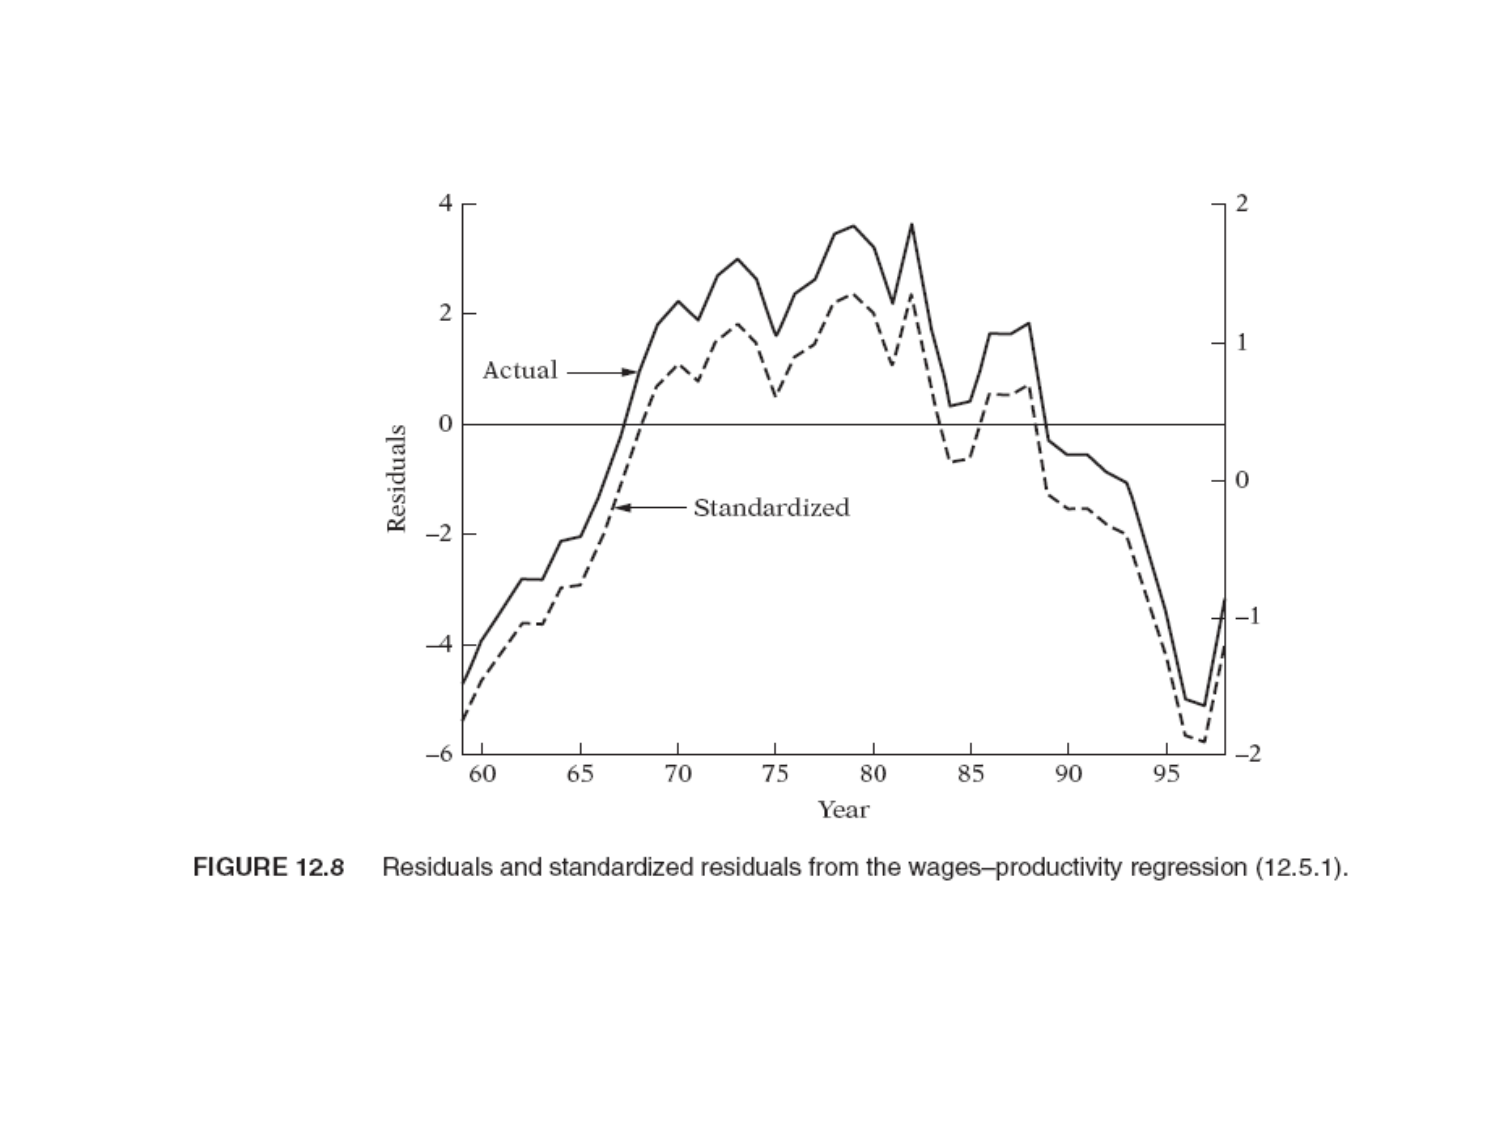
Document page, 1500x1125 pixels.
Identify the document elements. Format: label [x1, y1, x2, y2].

list [169, 163, 1372, 913]
